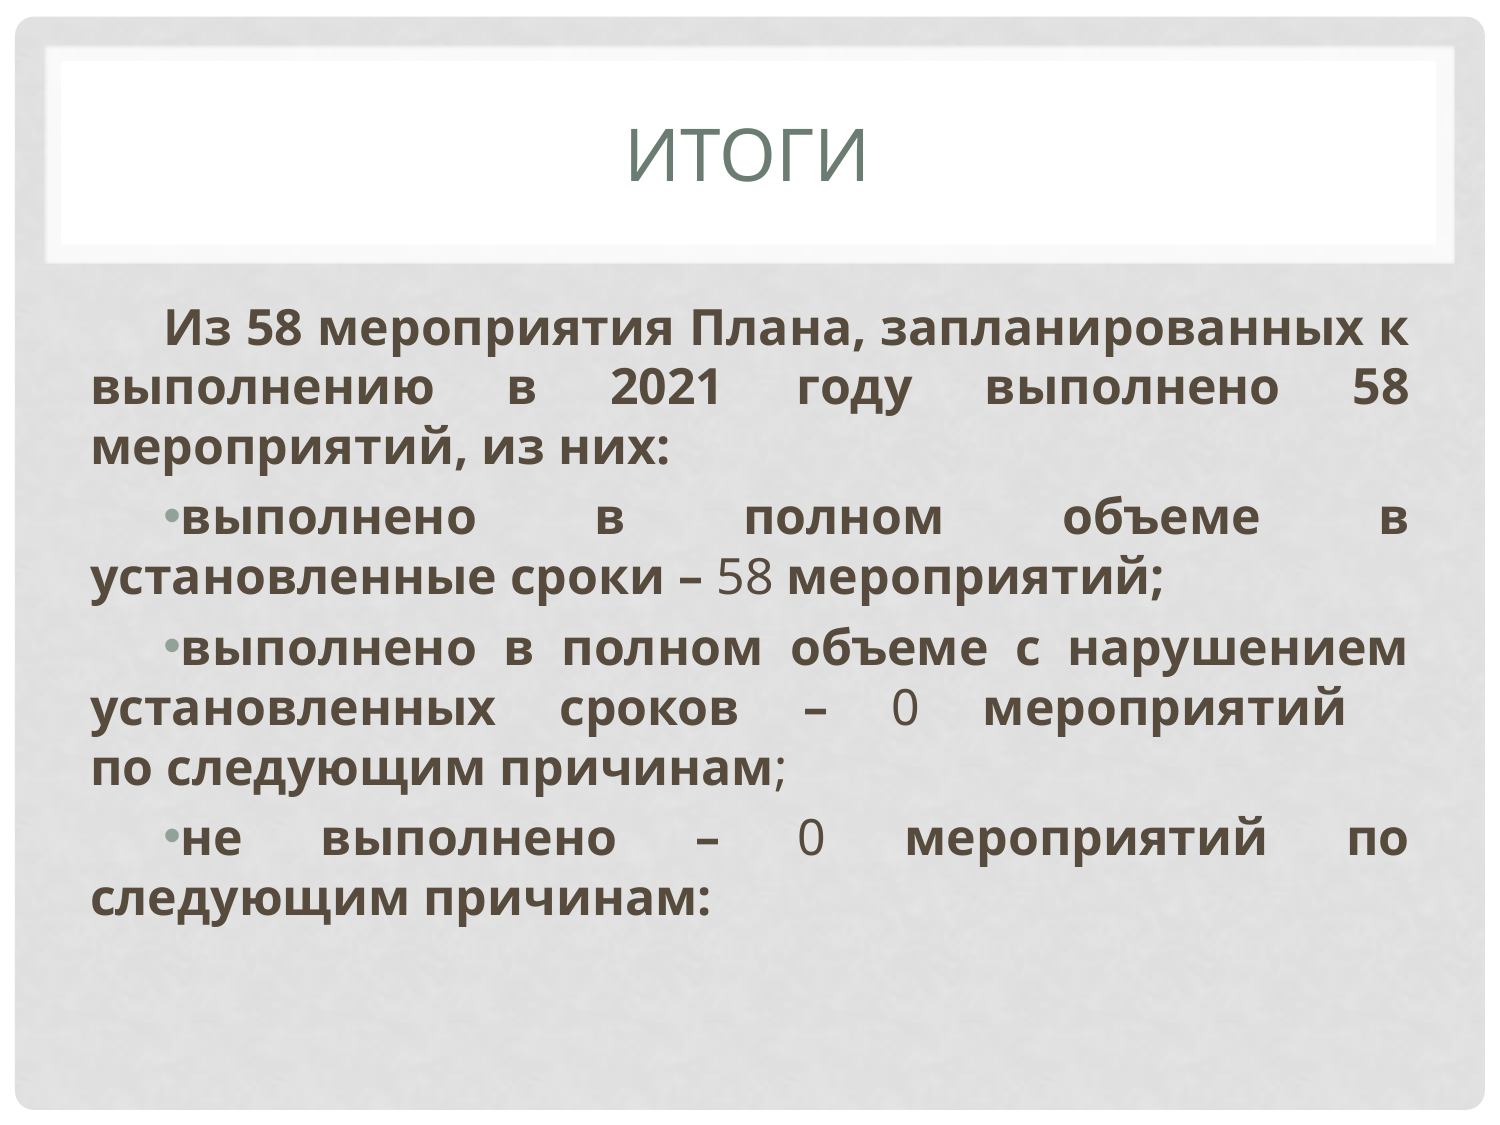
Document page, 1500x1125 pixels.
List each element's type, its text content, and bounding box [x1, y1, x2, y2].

list Из 58 мероприятия Плана, запланированных к выполнению в 2021 году выполнено 58 мероприятий, из них: выполнено в полном объеме в установленные сроки – 58 мероприятий; выполнено в полном объеме с нарушением установленных сроков – 0 мероприятий по следующим причинам; не выполнено – 0 мероприятий по следующим причинам: [75, 287, 1425, 1005]
title ИТОГИ [69, 66, 1425, 238]
